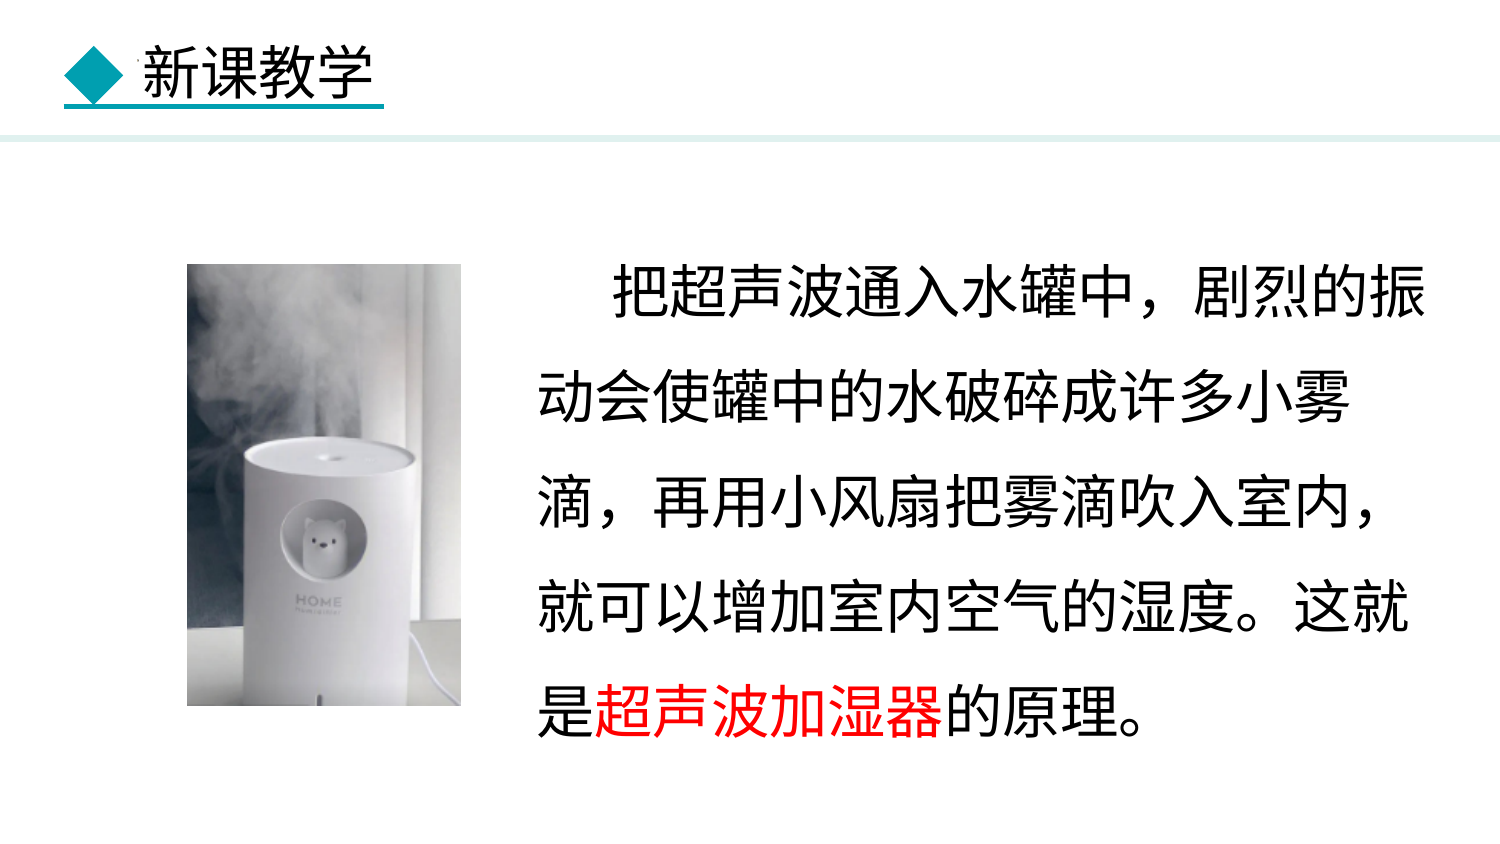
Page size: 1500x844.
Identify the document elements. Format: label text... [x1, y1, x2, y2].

text_box 把超声波通入水罐中，剧烈的振动会使罐中的水破碎成许多小雾滴，再用小风扇把雾滴吹入室内，就可以增加室内空气的湿度。这就是超声波加湿器的原理。 [521, 212, 1447, 753]
picture [186, 264, 461, 706]
